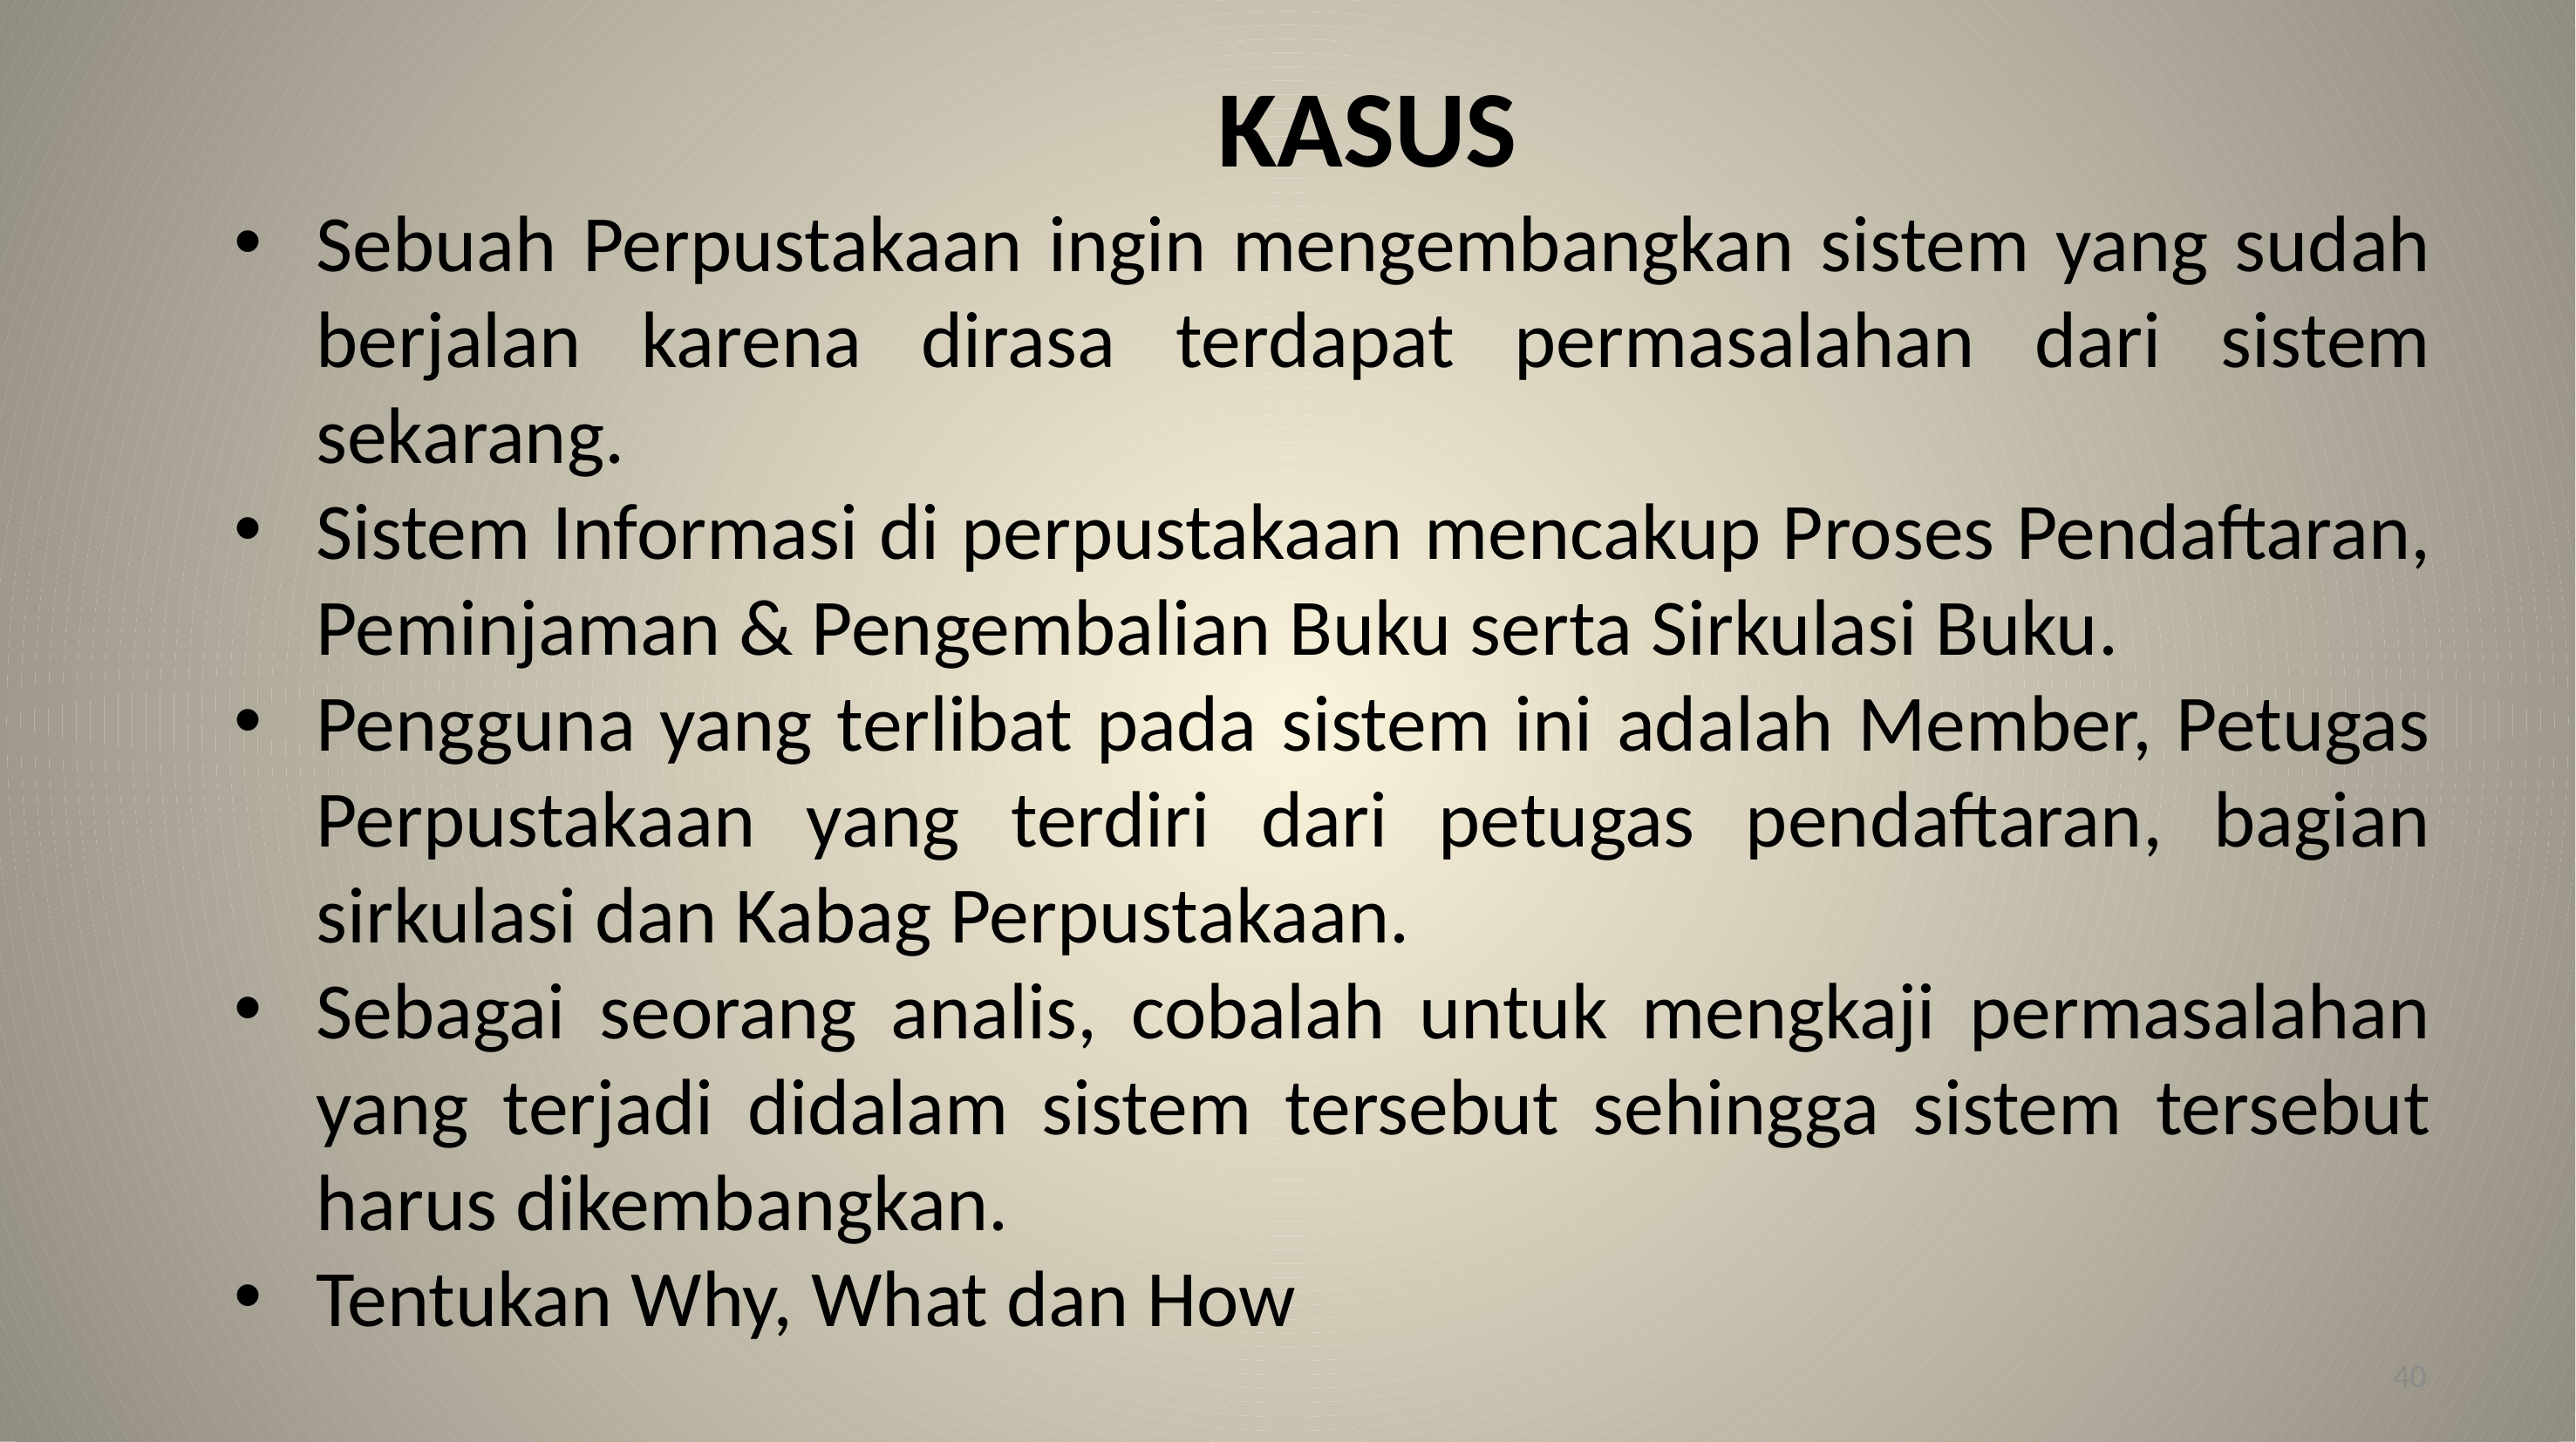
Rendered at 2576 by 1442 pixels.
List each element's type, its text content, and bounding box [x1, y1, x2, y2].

text_box Sebuah Perpustakaan ingin mengembangkan sistem yang sudah berjalan karena dirasa terdapat permasalahan dari sistem sekarang. Sistem Informasi di perpustakaan mencakup Proses Pendaftaran, Peminjaman & Pengembalian Buku serta Sirkulasi Buku. Pengguna yang terlibat pada sistem ini adalah Member, Petugas Perpustakaan yang terdiri dari petugas pendaftaran, bagian sirkulasi dan Kabag Perpustakaan. Sebagai seorang analis, cobalah untuk mengkaji permasalahan yang terjadi didalam sistem tersebut sehingga sistem tersebut harus dikembangkan. Tentukan Why, What dan How [220, 142, 2448, 1392]
text_box KASUS [286, 49, 2449, 198]
slide_number 40 [1845, 1392, 2447, 1413]
